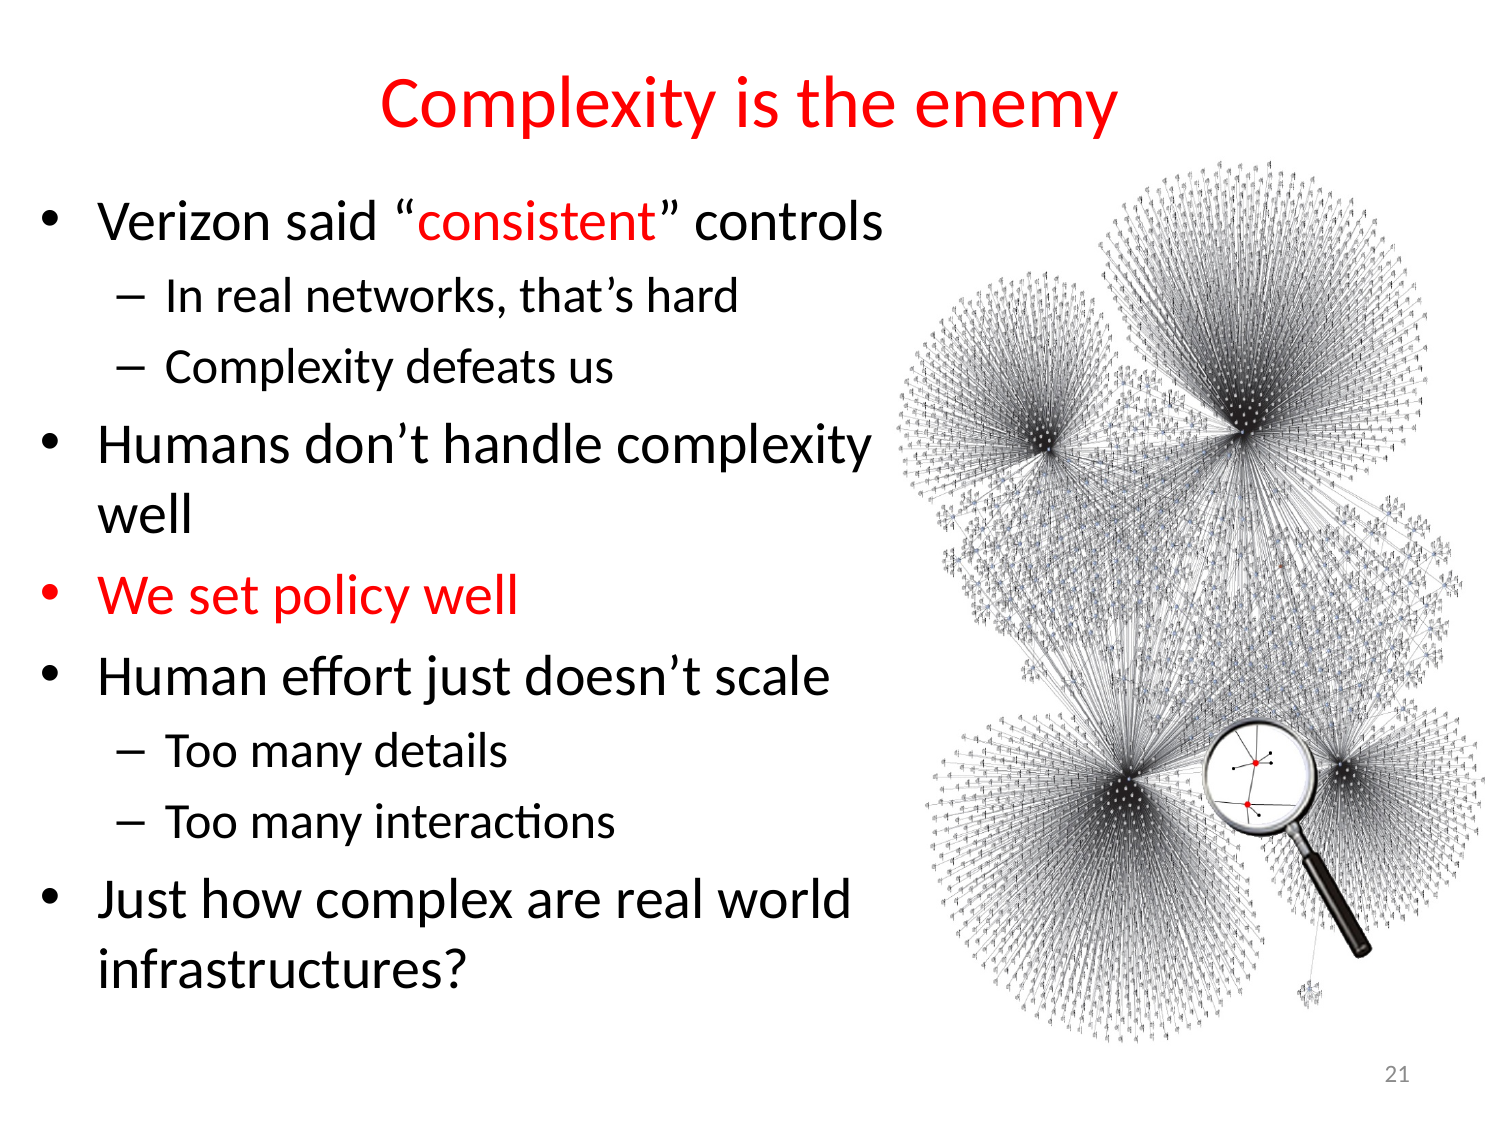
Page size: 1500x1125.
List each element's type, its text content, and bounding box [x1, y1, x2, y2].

picture [892, 155, 1485, 1051]
title Complexity is the enemy [75, 45, 1425, 150]
slide_number 21 [1074, 1058, 1425, 1103]
list Verizon said “consistent” controls In real networks, that’s hard Complexity defeats us Humans don’t handle complexity well We set policy well Human effort just doesn’t scale Too many details Too many interactions Just how complex are real world infrastructures? [24, 174, 887, 1038]
